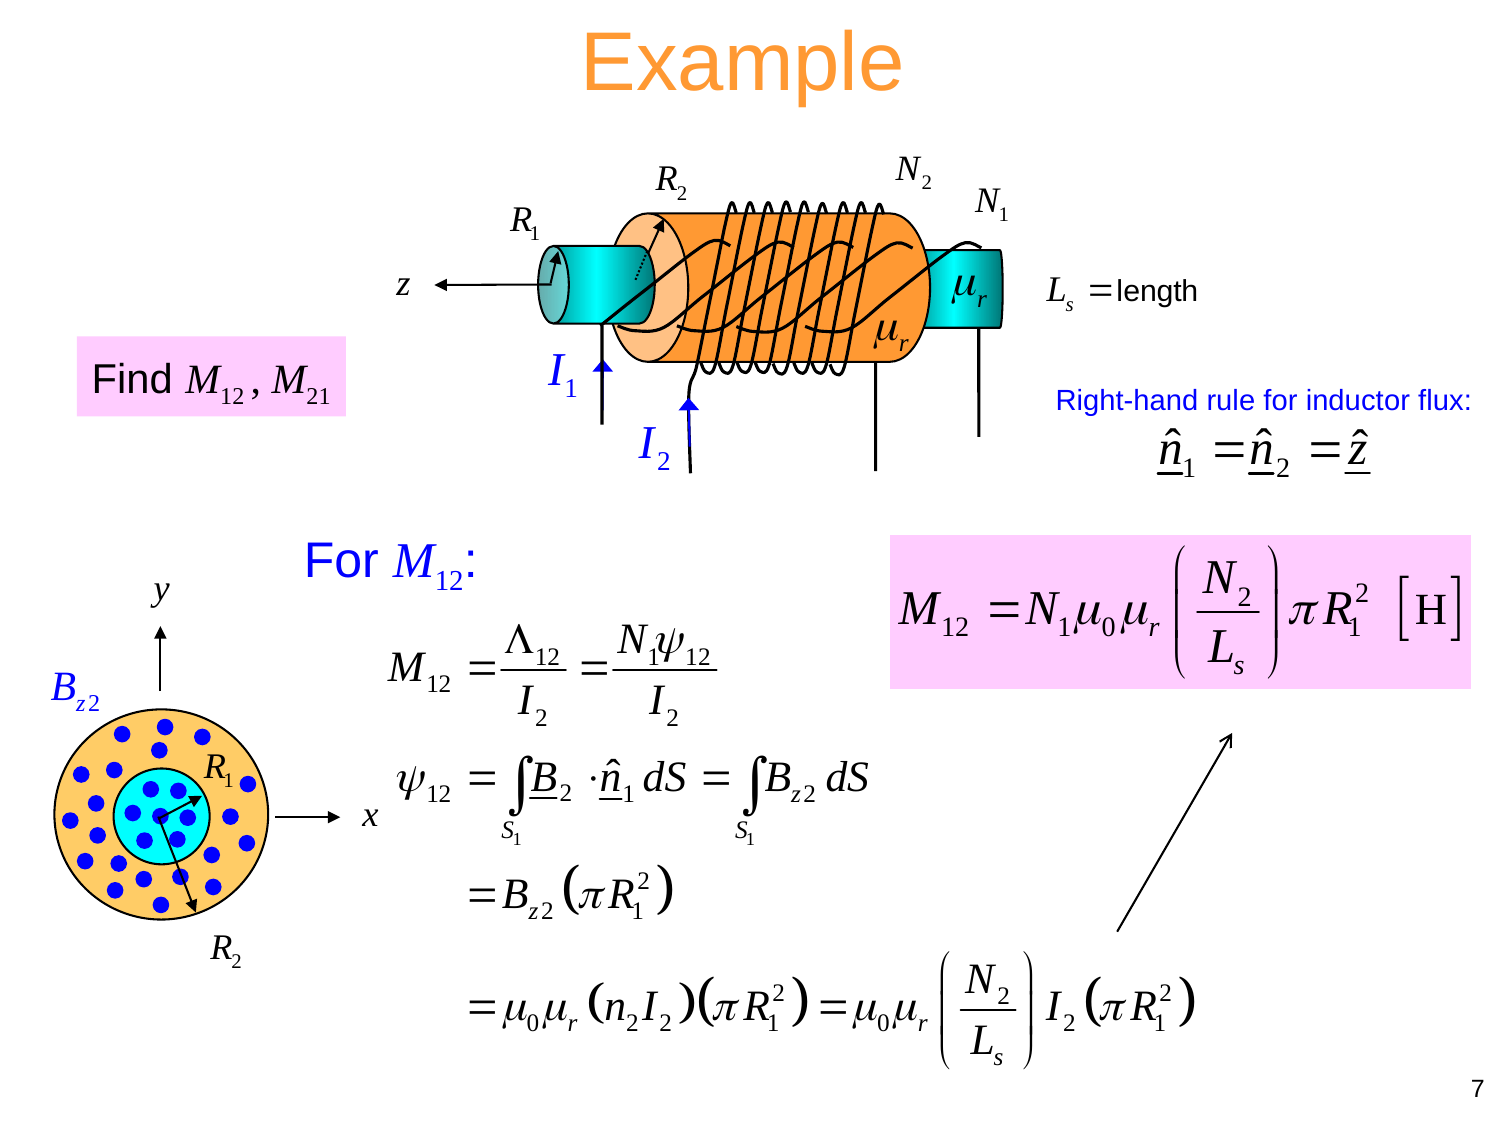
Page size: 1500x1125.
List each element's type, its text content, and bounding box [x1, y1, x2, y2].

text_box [1116, 732, 1233, 932]
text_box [890, 534, 1471, 690]
text_box Right-hand rule for inductor flux: [1207, 373, 1488, 424]
text_box Example [482, 0, 1002, 115]
text_box For M12: [289, 520, 535, 604]
slide_number 7 [1187, 1050, 1500, 1125]
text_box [389, 144, 1204, 483]
text_box Find M12 , M21 [76, 336, 346, 417]
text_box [1149, 416, 1382, 494]
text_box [42, 576, 386, 978]
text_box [379, 613, 1202, 1077]
